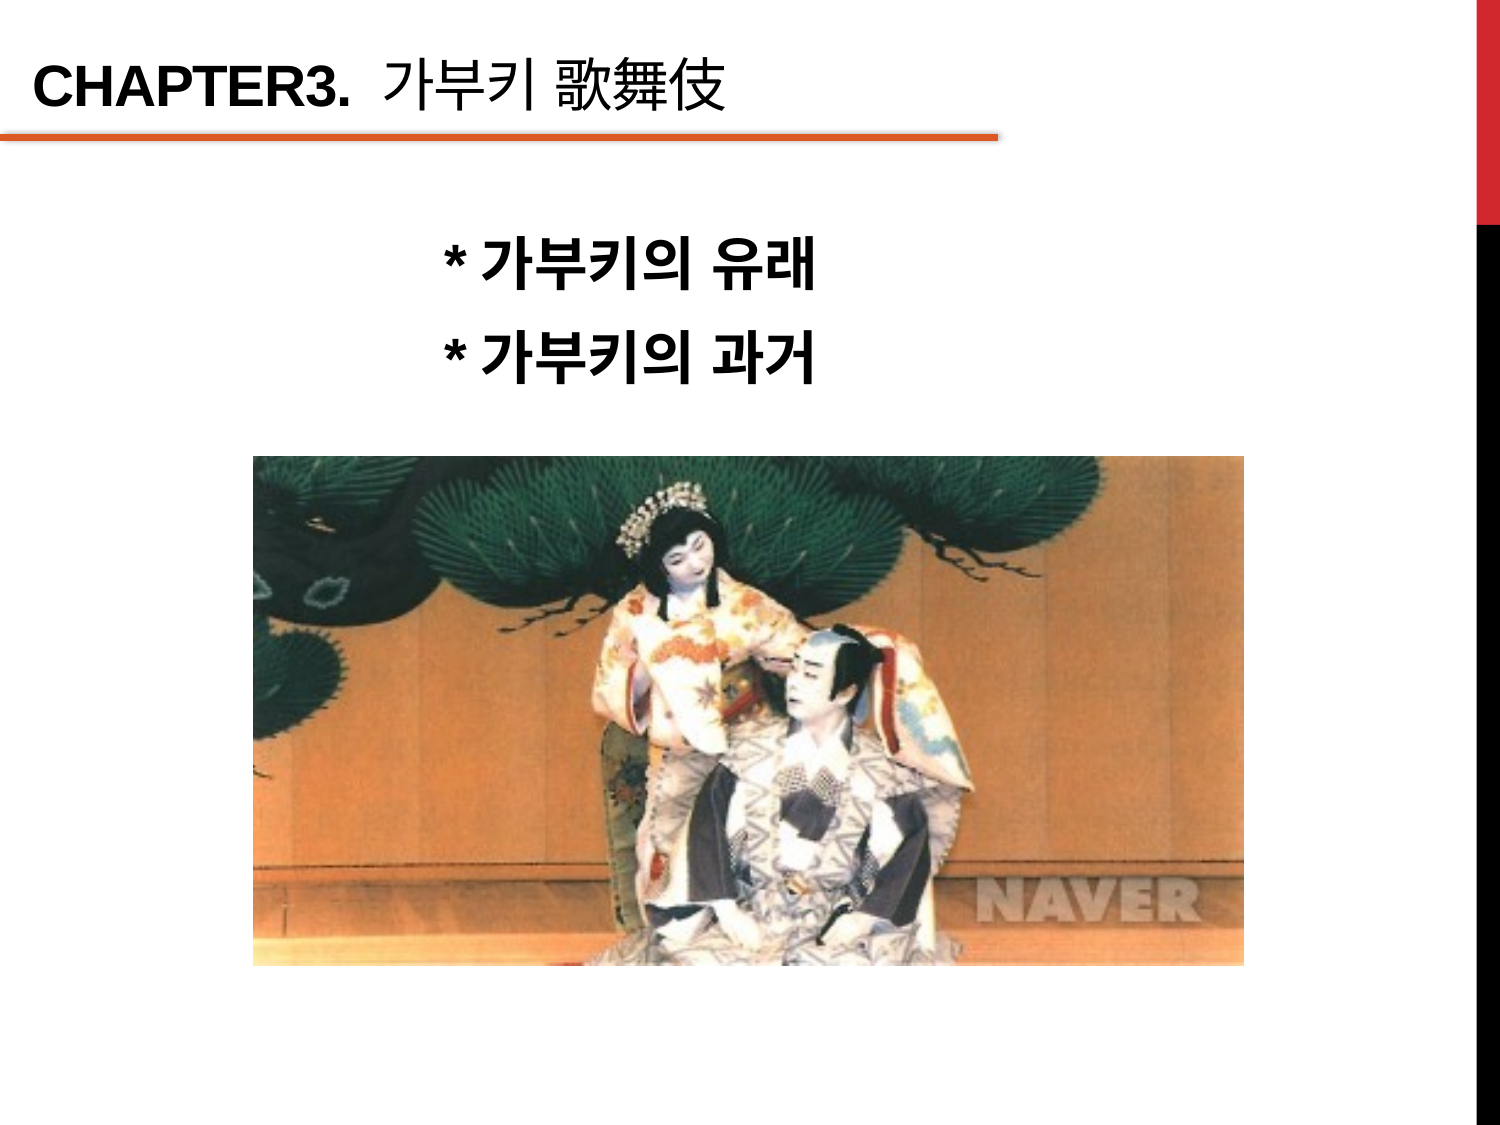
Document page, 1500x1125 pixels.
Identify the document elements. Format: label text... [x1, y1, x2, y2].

picture [253, 455, 1245, 967]
title chapter3. 가부키 歌舞伎 [17, 19, 951, 126]
list *가부키의 유래 *가부키의 과거 [429, 219, 997, 433]
